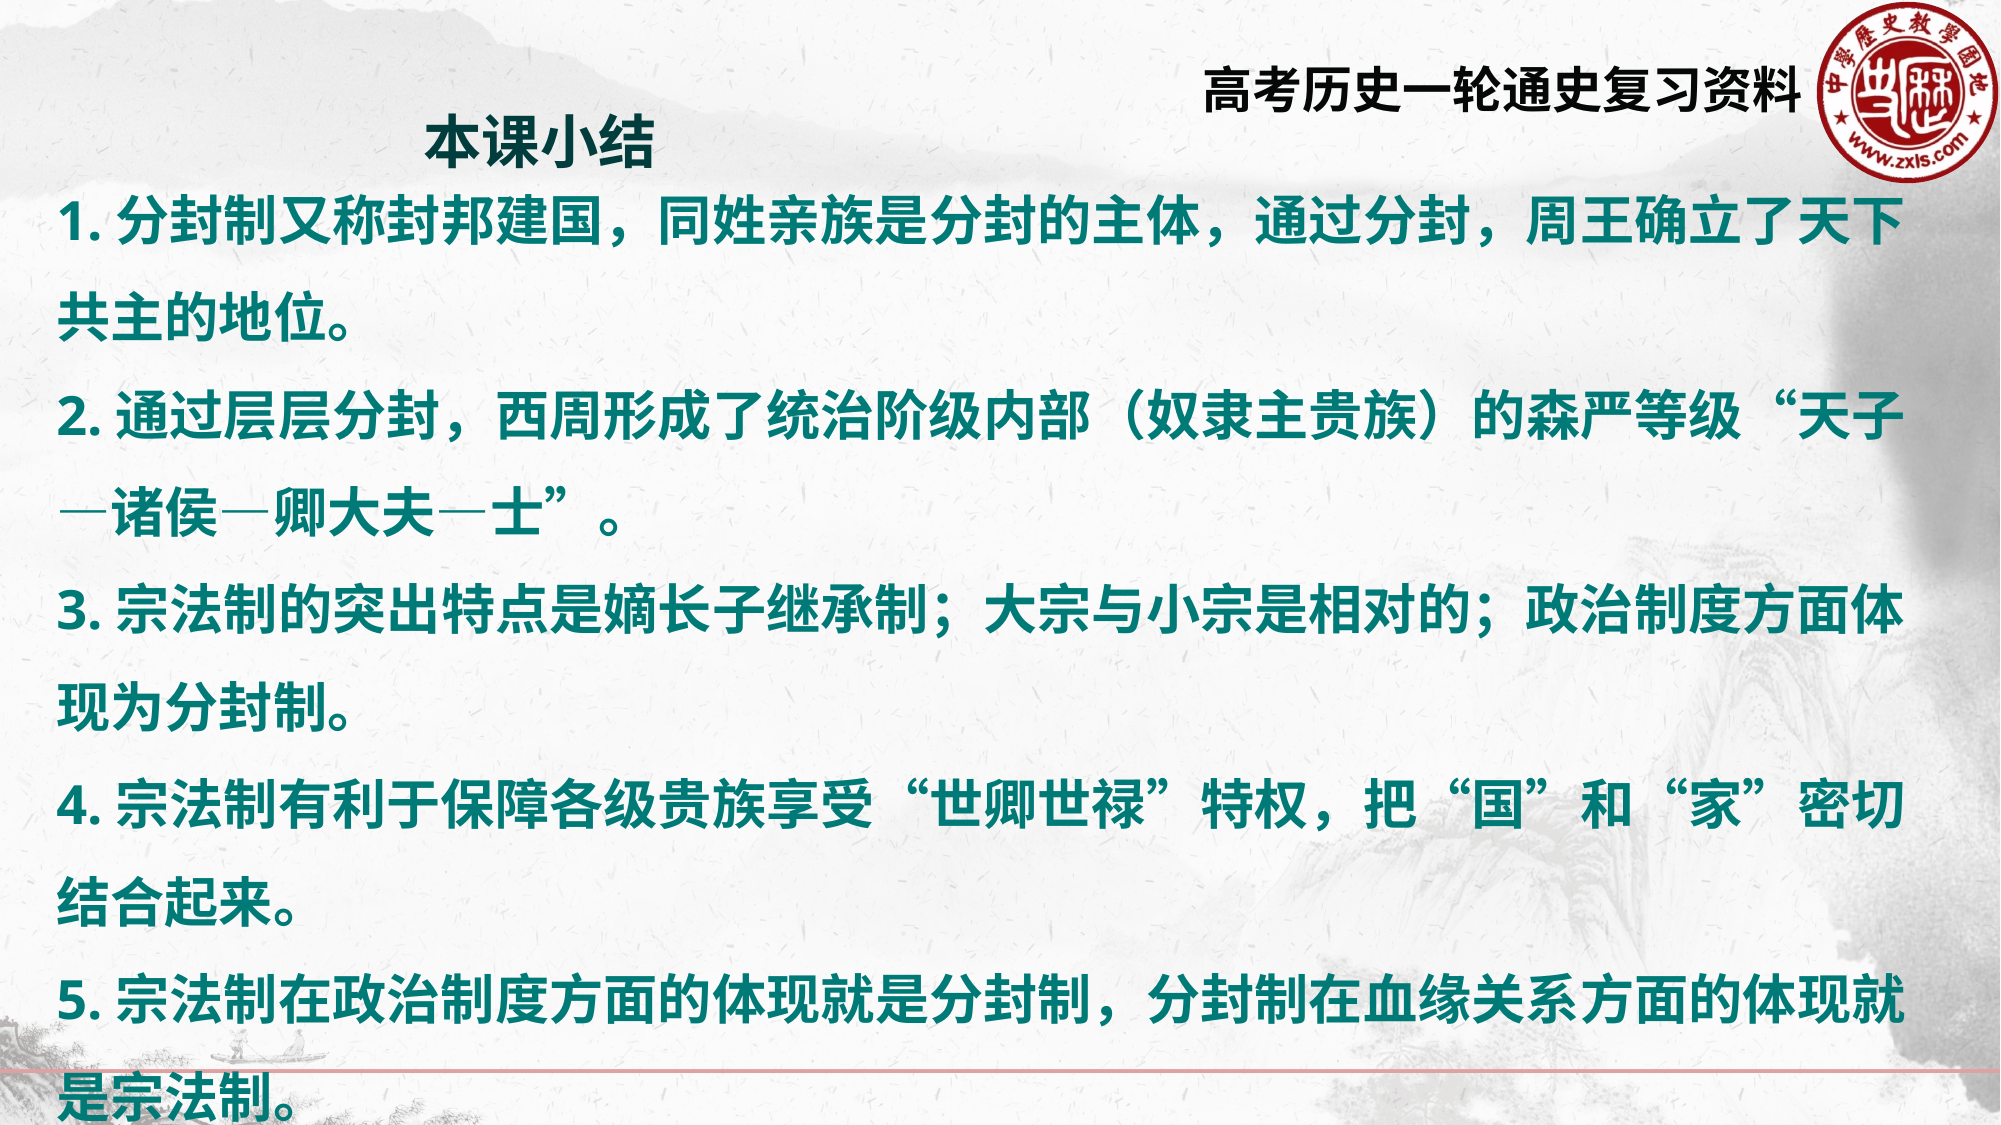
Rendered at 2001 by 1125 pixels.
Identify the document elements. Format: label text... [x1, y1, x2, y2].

text_box 本课小结 [408, 97, 672, 146]
text_box 高考历史一轮通史复习资料 [1187, 20, 1811, 126]
text_box 1.分封制又称封邦建国，同姓亲族是分封的主体，通过分封，周王确立了天下共主的地位。 2.通过层层分封，西周形成了统治阶级内部（奴隶主贵族）的森严等级“天子—诸侯—卿大夫—士”。 3.宗法制的突出特点是嫡长子继承制；大宗与小宗是相对的；政治制度方面体现为分封制。 4.宗法制有利于保障各级贵族享受“世卿世禄”特权，把“国”和“家”密切结合起来。 5.宗法制在政治制度方面的体现就是分封制，分封制在血缘关系方面的体现就是宗法制。 [41, 146, 1959, 1125]
picture [1816, 1, 1999, 184]
